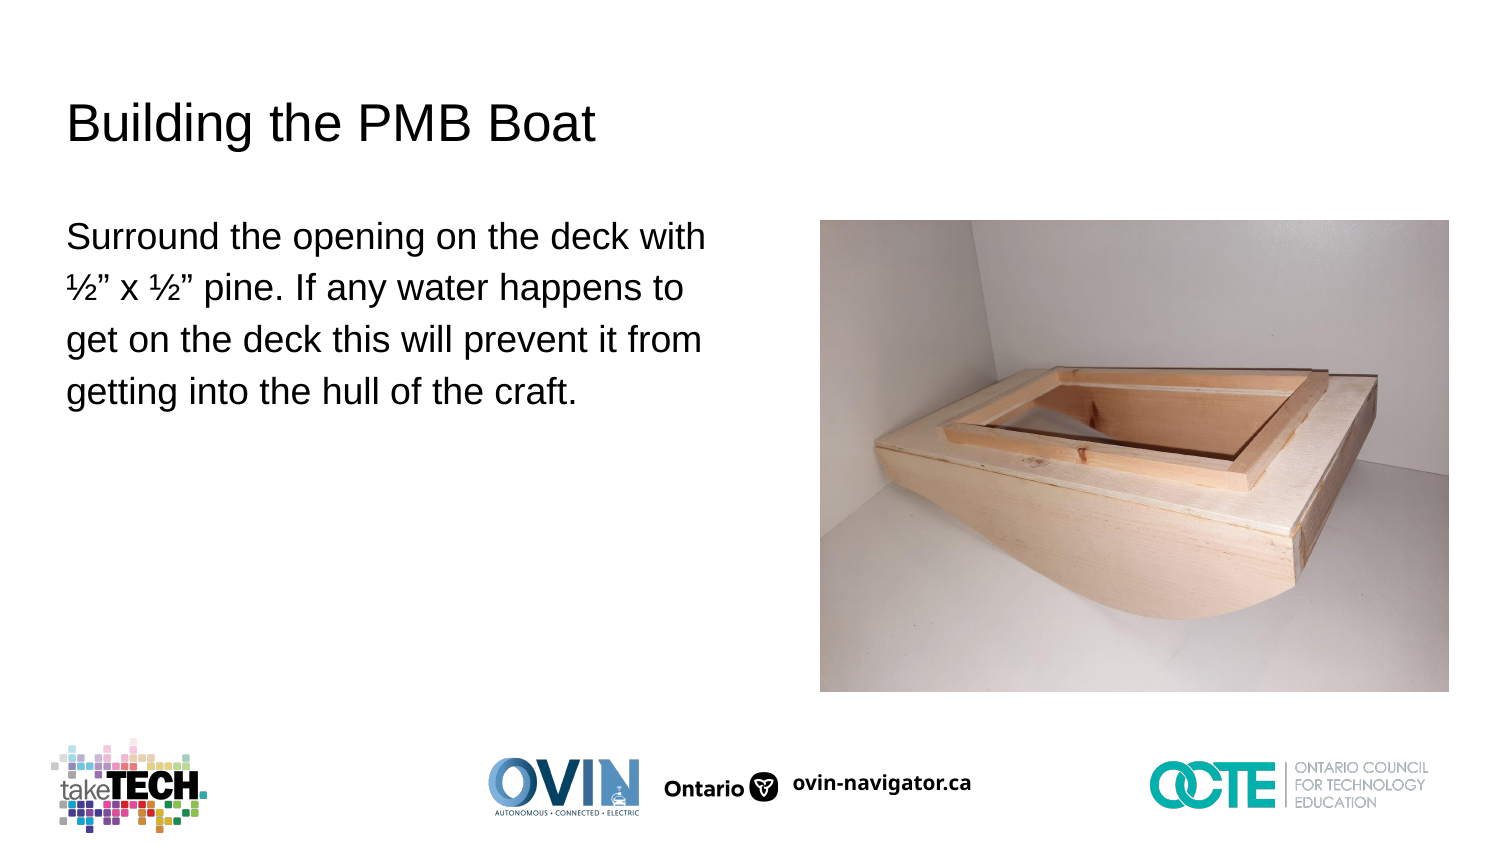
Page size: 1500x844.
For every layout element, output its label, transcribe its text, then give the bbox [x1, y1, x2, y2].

title Building the PMB Boat [51, 72, 1449, 167]
picture [819, 219, 1450, 693]
list Surround the opening on the deck with ½” x ½” pine. If any water happens to get on the deck this will prevent it from getting into the hull of the craft. [51, 189, 729, 649]
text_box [50, 737, 1450, 833]
